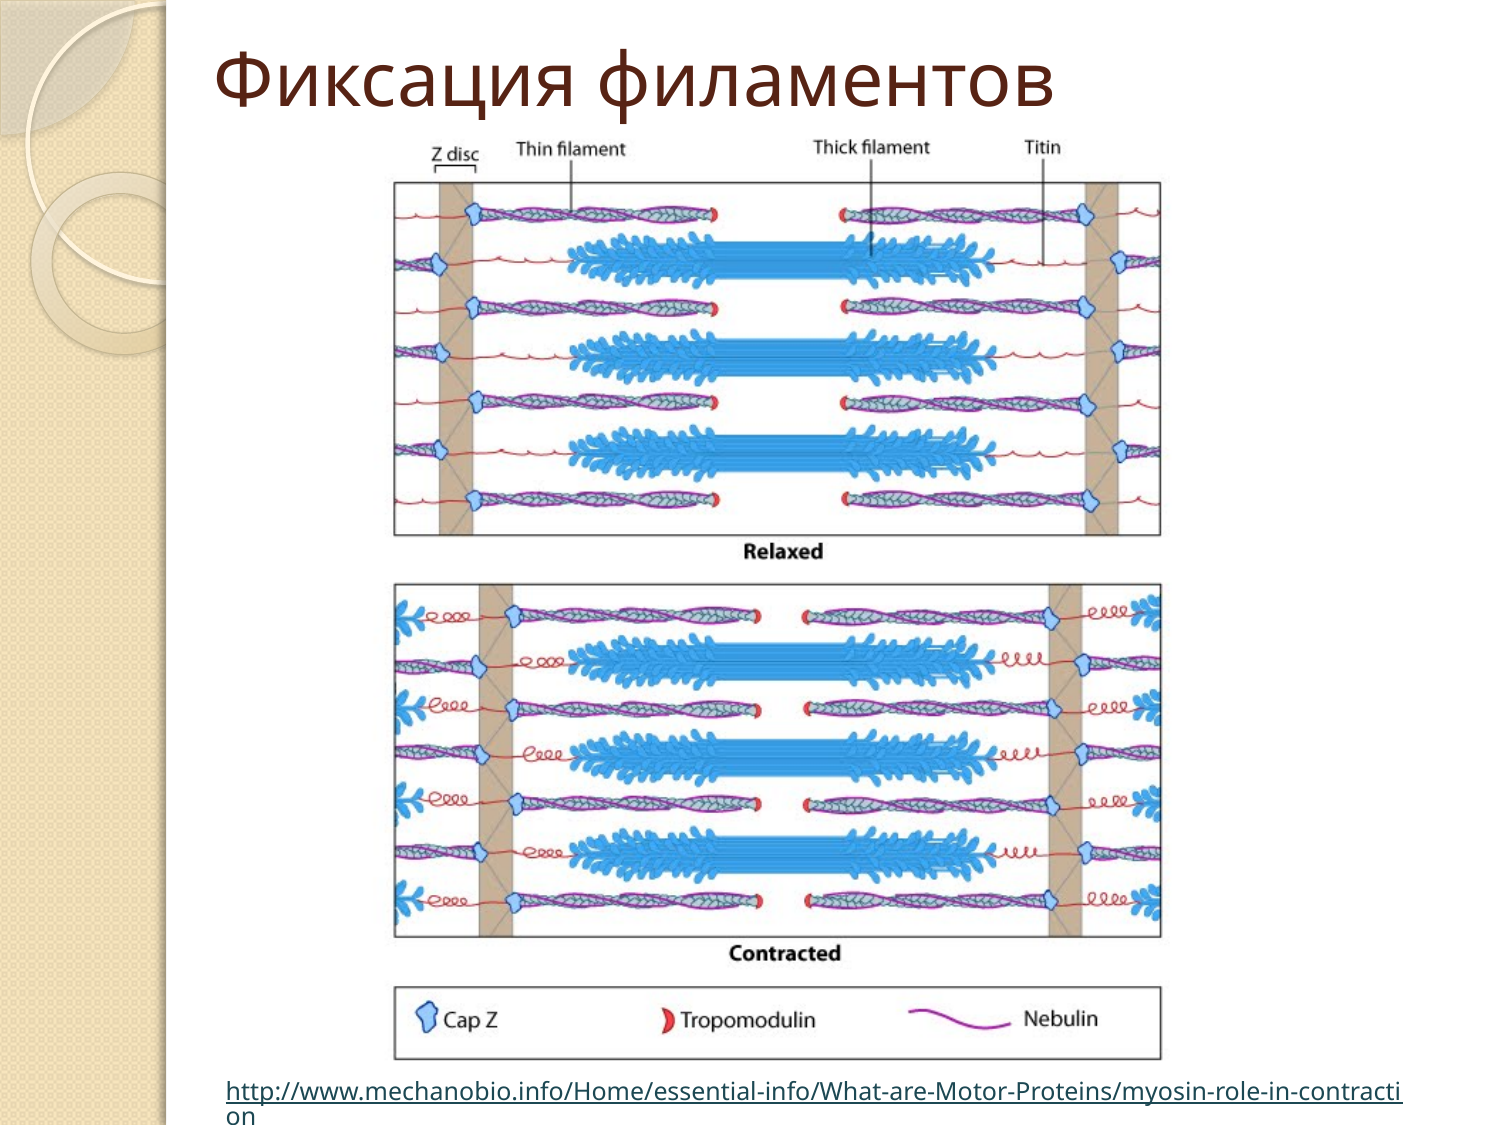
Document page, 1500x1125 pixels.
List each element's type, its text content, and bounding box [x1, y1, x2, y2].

text_box http://www.mechanobio.info/Home/essential-info/What-are-Motor-Proteins/myosin-role-in-contraction [210, 1067, 1430, 1125]
picture [351, 128, 1204, 1084]
title Фиксация филаментов [199, 23, 1430, 129]
